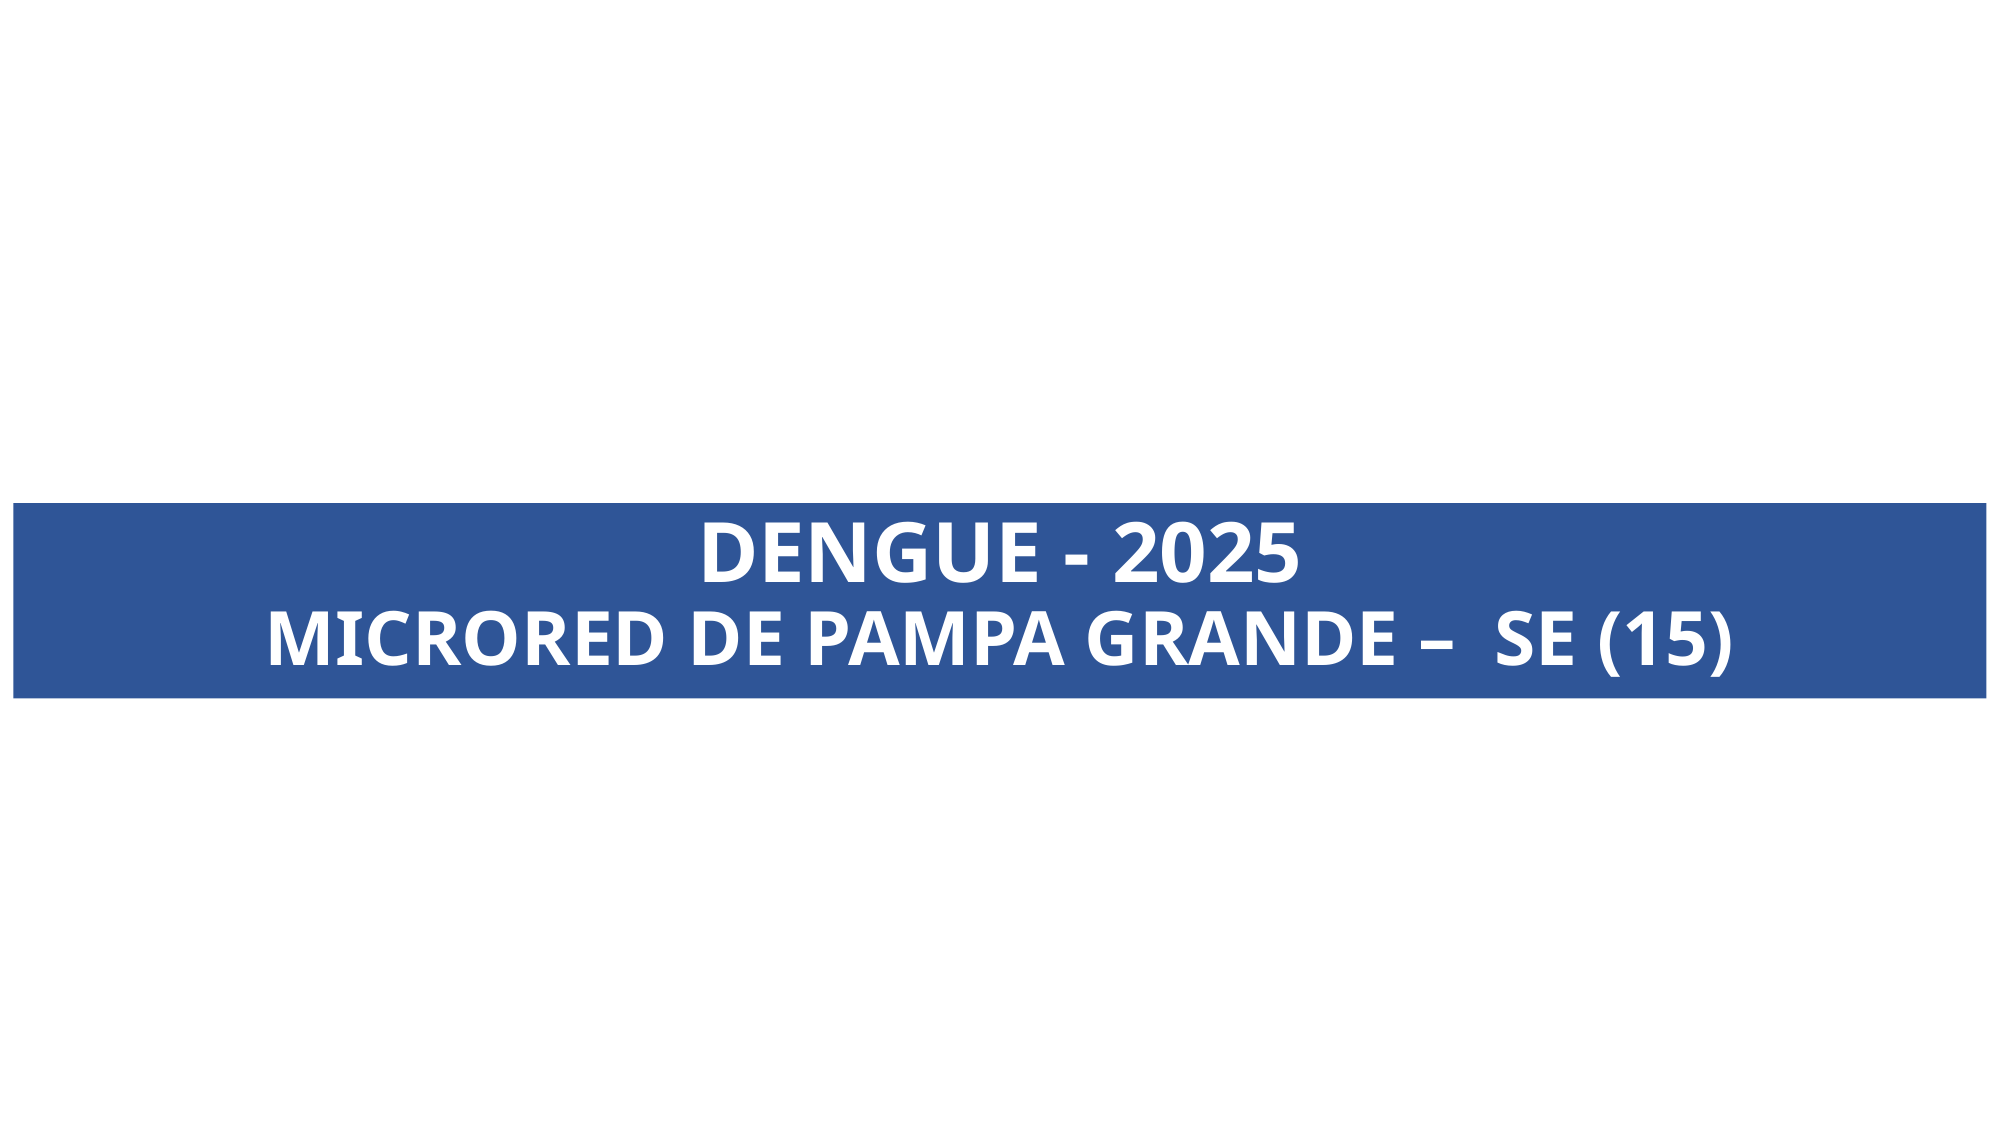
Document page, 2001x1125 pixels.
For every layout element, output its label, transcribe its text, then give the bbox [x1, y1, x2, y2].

text_box DENGUE - 2025 MICRORED DE PAMPA GRANDE – SE (15) [13, 503, 1987, 699]
